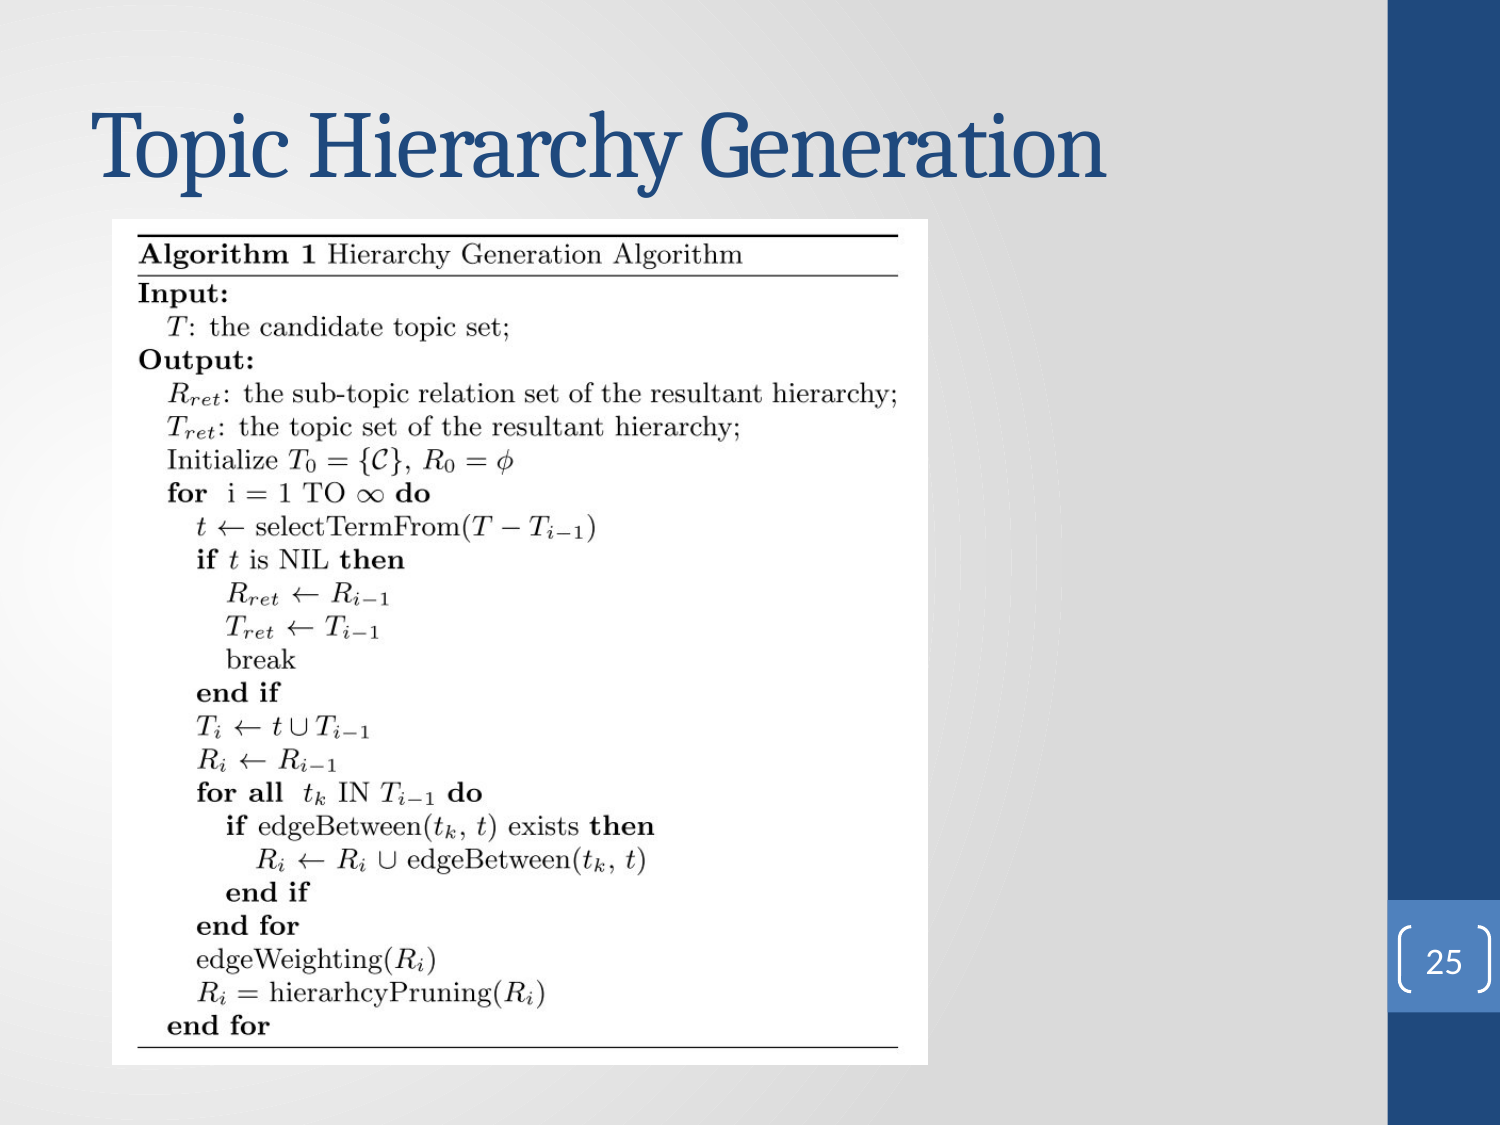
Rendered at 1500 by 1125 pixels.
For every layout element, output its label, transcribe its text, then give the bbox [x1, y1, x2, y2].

slide_number 25 [1397, 925, 1492, 994]
title Topic Hierarchy Generation [75, 45, 1325, 233]
picture [111, 219, 928, 1066]
